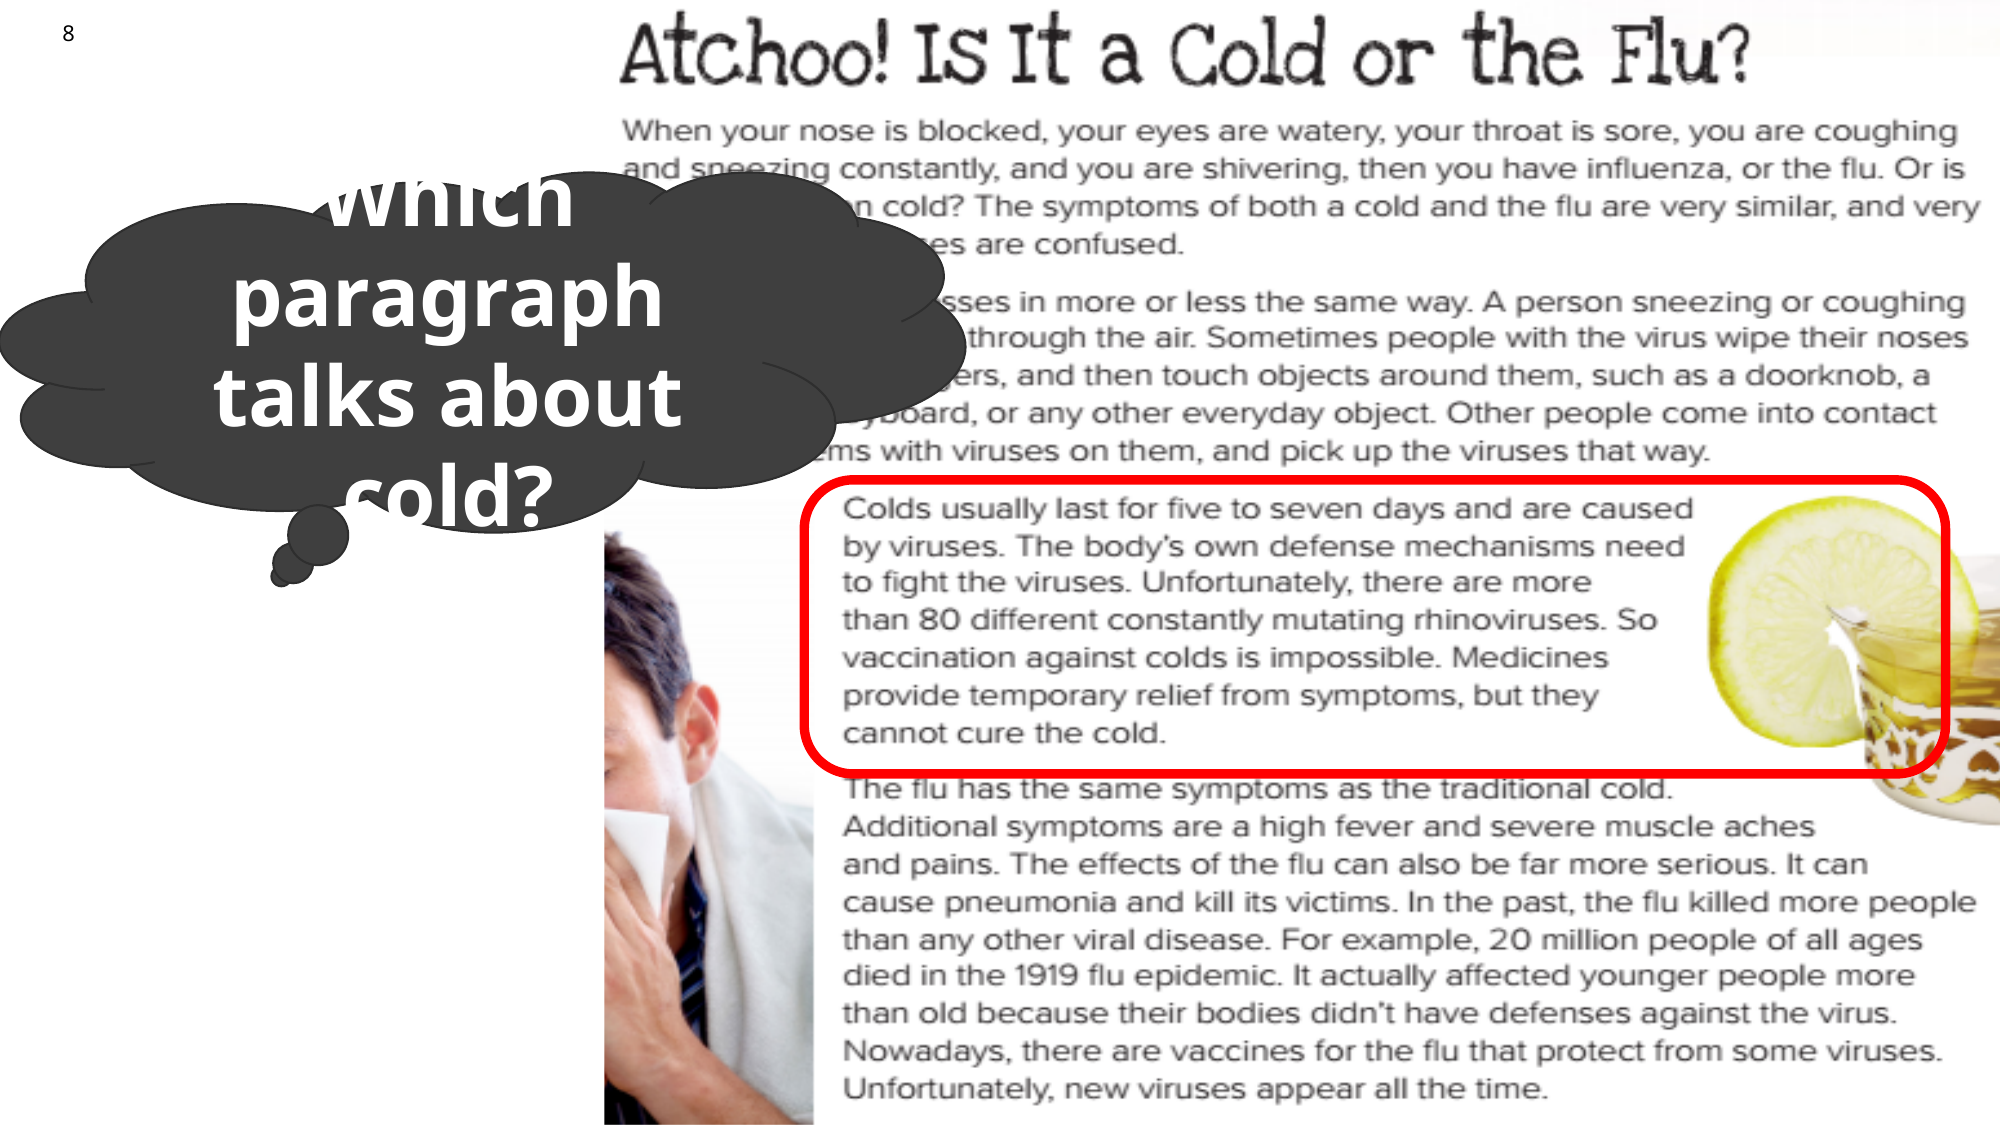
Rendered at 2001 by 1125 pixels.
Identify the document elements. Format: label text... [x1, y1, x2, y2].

picture [604, 0, 2000, 1125]
text_box Which paragraph talks about cold? [0, 171, 604, 588]
